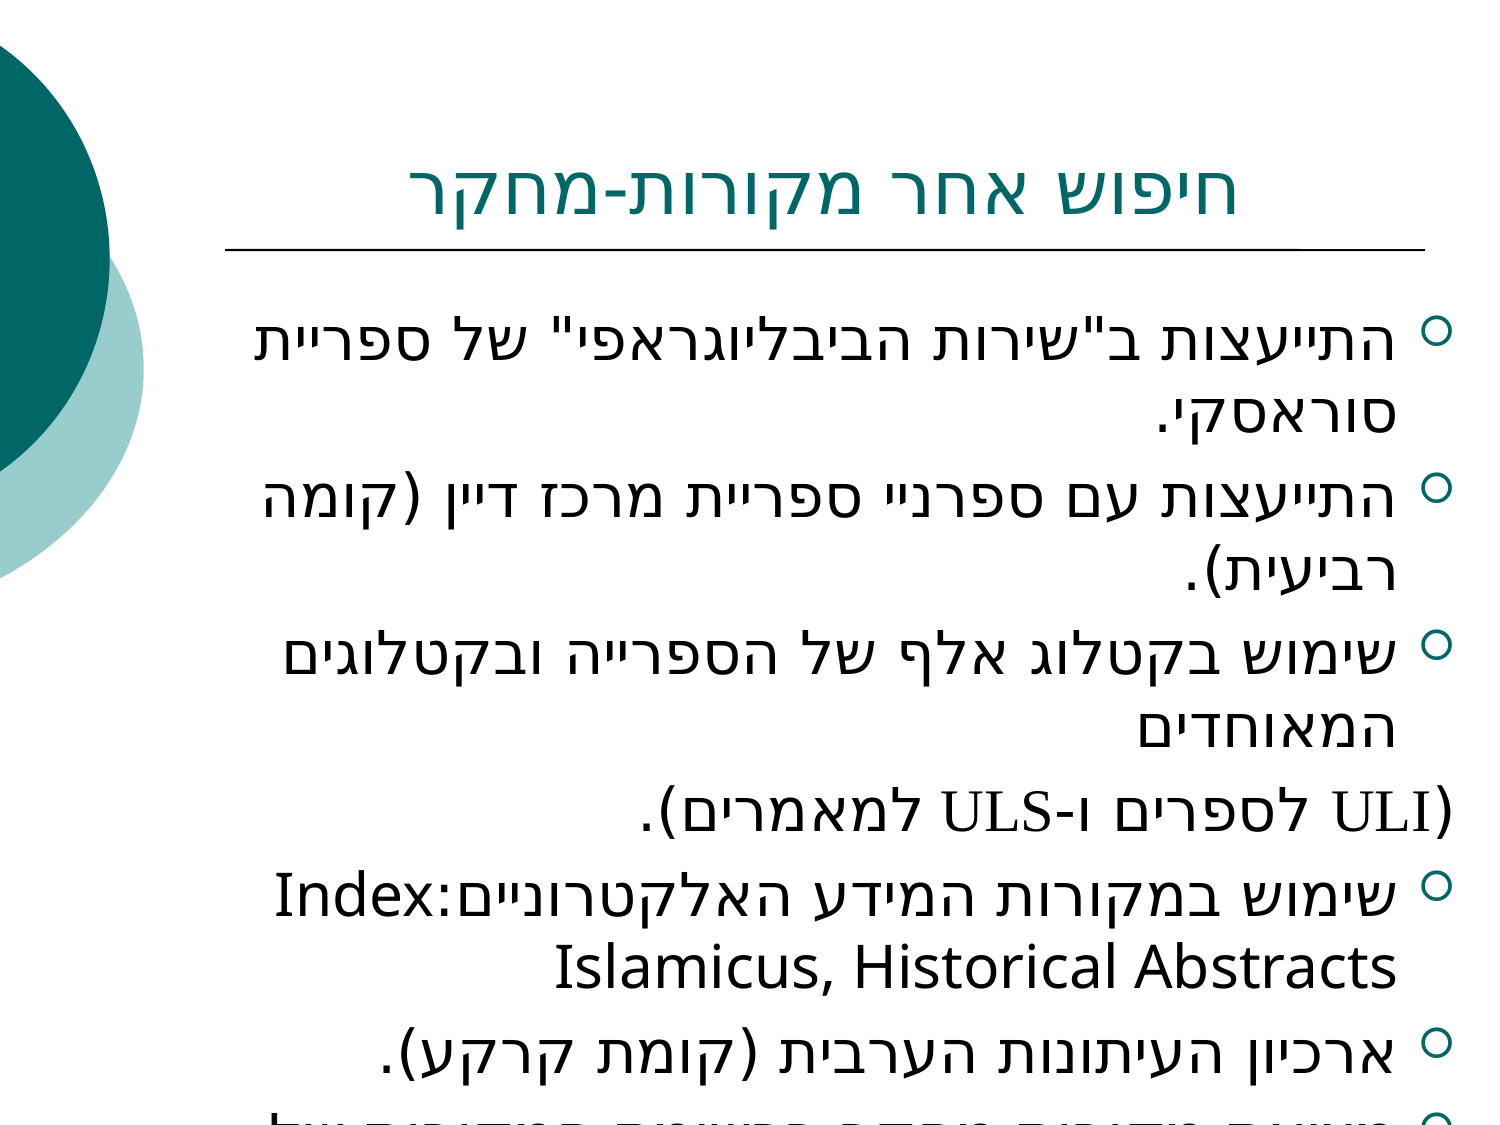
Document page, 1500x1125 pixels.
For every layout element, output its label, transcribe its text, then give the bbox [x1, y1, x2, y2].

title חיפוש אחר מקורות-מחקר [224, 49, 1425, 207]
list התייעצות ב"שירות הביבליוגראפי" של ספריית סוראסקי. התייעצות עם ספרניי ספריית מרכז דיין (קומה רביעית). שימוש בקטלוג אלף של הספרייה ובקטלוגים המאוחדים (ULI לספרים ו-ULS למאמרים). שימוש במקורות המידע האלקטרוניים:Index Islamicus, Historical Abstracts ארכיון העיתונות הערבית (קומת קרקע). מציאת מקורות מחקר ברשימת המקורות של מחקרים שונים. חיפוש מקורות על פי שמות הכותבים המרכזיים בשיח. איזון ומגוון בין סוגי מקורות המחקר. [40, 207, 1471, 1125]
